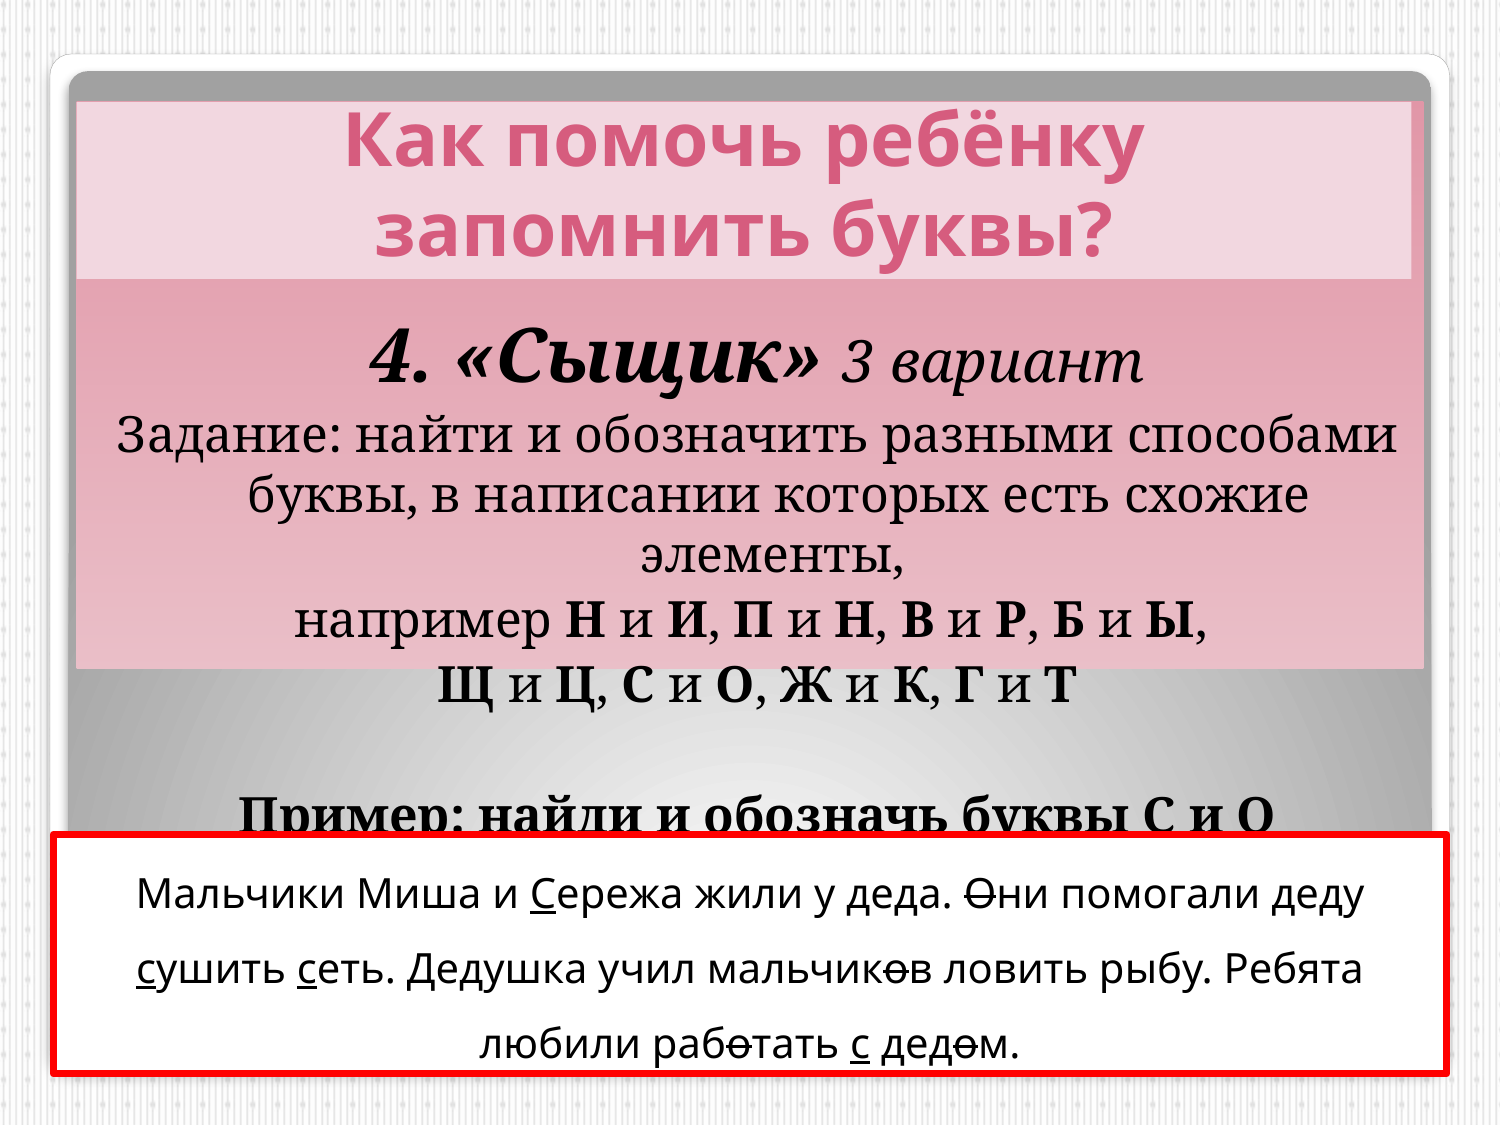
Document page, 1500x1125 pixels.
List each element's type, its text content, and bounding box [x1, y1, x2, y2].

list 4. «Сыщик» 3 вариант Задание: найти и обозначить разными способами буквы, в написании которых есть схожие элементы, например Н и И, П и Н, В и Р, Б и Ы, Щ и Ц, С и О, Ж и К, Г и Т Пример: найди и обозначь буквы С и О [76, 101, 1424, 669]
text_box Мальчики Миша и Сережа жили у деда. Они помогали деду сушить сеть. Дедушка учил мальчиков ловить рыбу. Ребята любили работать с дедом. [50, 831, 1450, 1077]
text_box Как помочь ребёнку запомнить буквы? [76, 101, 1412, 279]
text_box [560, 656, 1311, 732]
